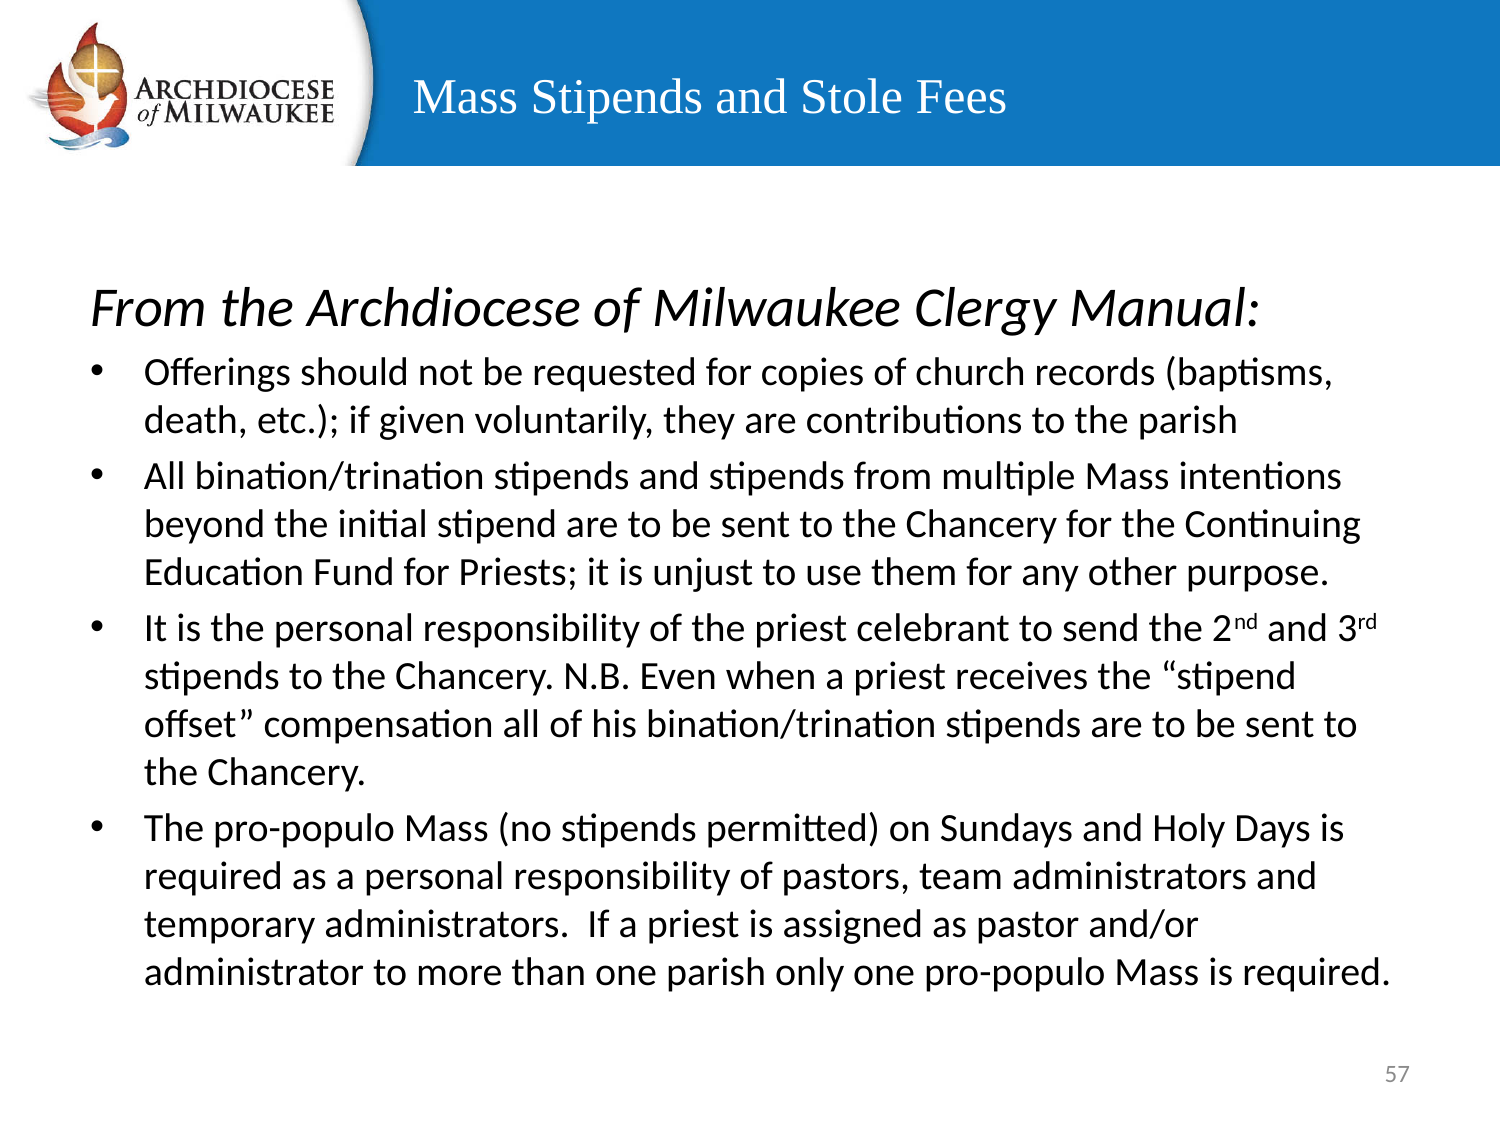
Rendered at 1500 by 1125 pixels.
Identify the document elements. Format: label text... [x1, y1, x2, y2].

picture [0, 0, 1500, 166]
list From the Archdiocese of Milwaukee Clergy Manual: Offerings should not be requested for copies of church records (baptisms, death, etc.); if given voluntarily, they are contributions to the parish All bination/trination stipends and stipends from multiple Mass intentions beyond the initial stipend are to be sent to the Chancery for the Continuing Education Fund for Priests; it is unjust to use them for any other purpose. It is the personal responsibility of the priest celebrant to send the 2nd and 3rd stipends to the Chancery. N.B. Even when a priest receives the “stipend offset” compensation all of his bination/trination stipends are to be sent to the Chancery. The pro-populo Mass (no stipends permitted) on Sundays and Holy Days is required as a personal responsibility of pastors, team administrators and temporary administrators. If a priest is assigned as pastor and/or administrator to more than one parish only one pro-populo Mass is required. [75, 262, 1425, 1005]
slide_number 57 [1074, 1042, 1425, 1103]
